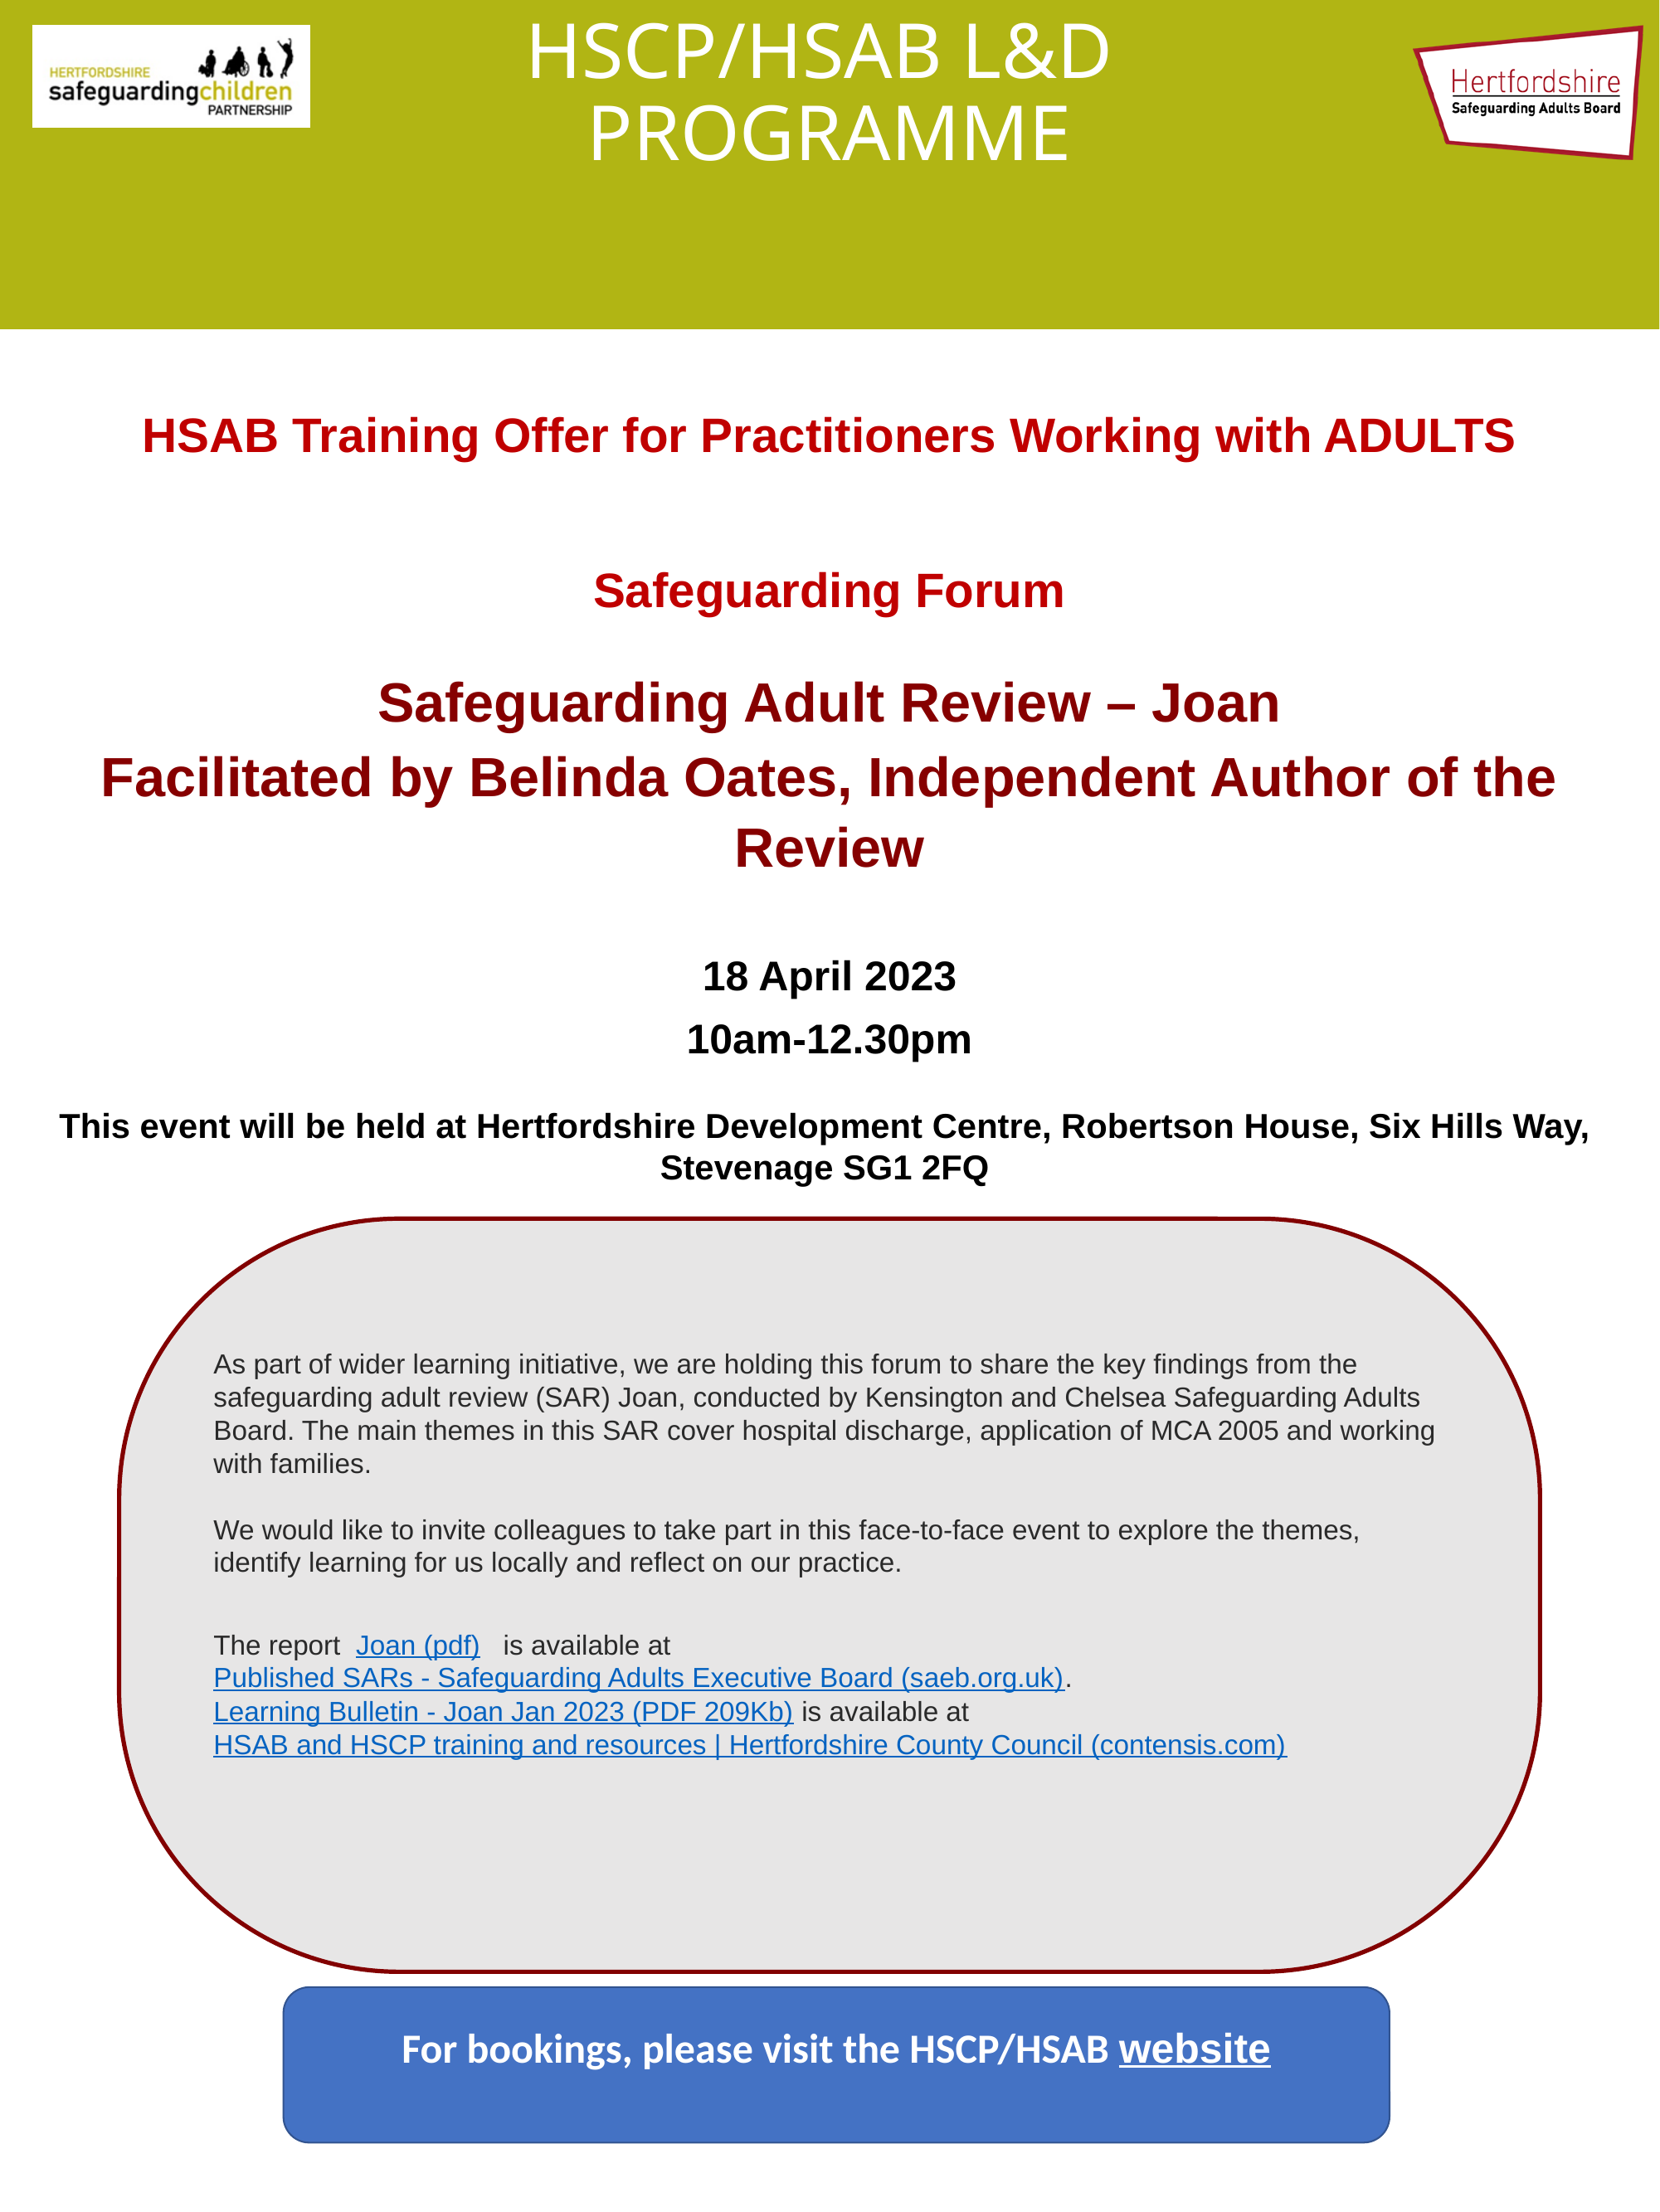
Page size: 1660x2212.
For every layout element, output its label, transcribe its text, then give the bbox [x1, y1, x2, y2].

text_box For bookings, please visit the HSCP/HSAB website [282, 1986, 1391, 2144]
title HSCP/HSAB L&D PROGRAMME [0, 6, 1659, 288]
text_box Safeguarding Forum Safeguarding Adult Review – Joan Facilitated by Belinda Oates, Independent Author of the Review 18 April 2023 10am-12.30pm This event will be held at Hertfordshire Development Centre, Robertson House, Six Hills Way, Stevenage SG1 2FQ [28, 486, 1631, 1235]
text_box As part of wider learning initiative, we are holding this forum to share the key findings from the safeguarding adult review (SAR) Joan, conducted by Kensington and Chelsea Safeguarding Adults Board. The main themes in this SAR cover hospital discharge, application of MCA 2005 and working with families. We would like to invite colleagues to take part in this face-to-face event to explore the themes, identify learning for us locally and reflect on our practice. The report Joan (pdf) is available at Published SARs - Safeguarding Adults Executive Board (saeb.org.uk). Learning Bulletin - Joan Jan 2023 (PDF 209Kb) is available at HSAB and HSCP training and resources | Hertfordshire County Council (contensis.com) [118, 1218, 1541, 1973]
text_box HSAB Training Offer for Practitioners Working with ADULTS [83, 397, 1590, 486]
